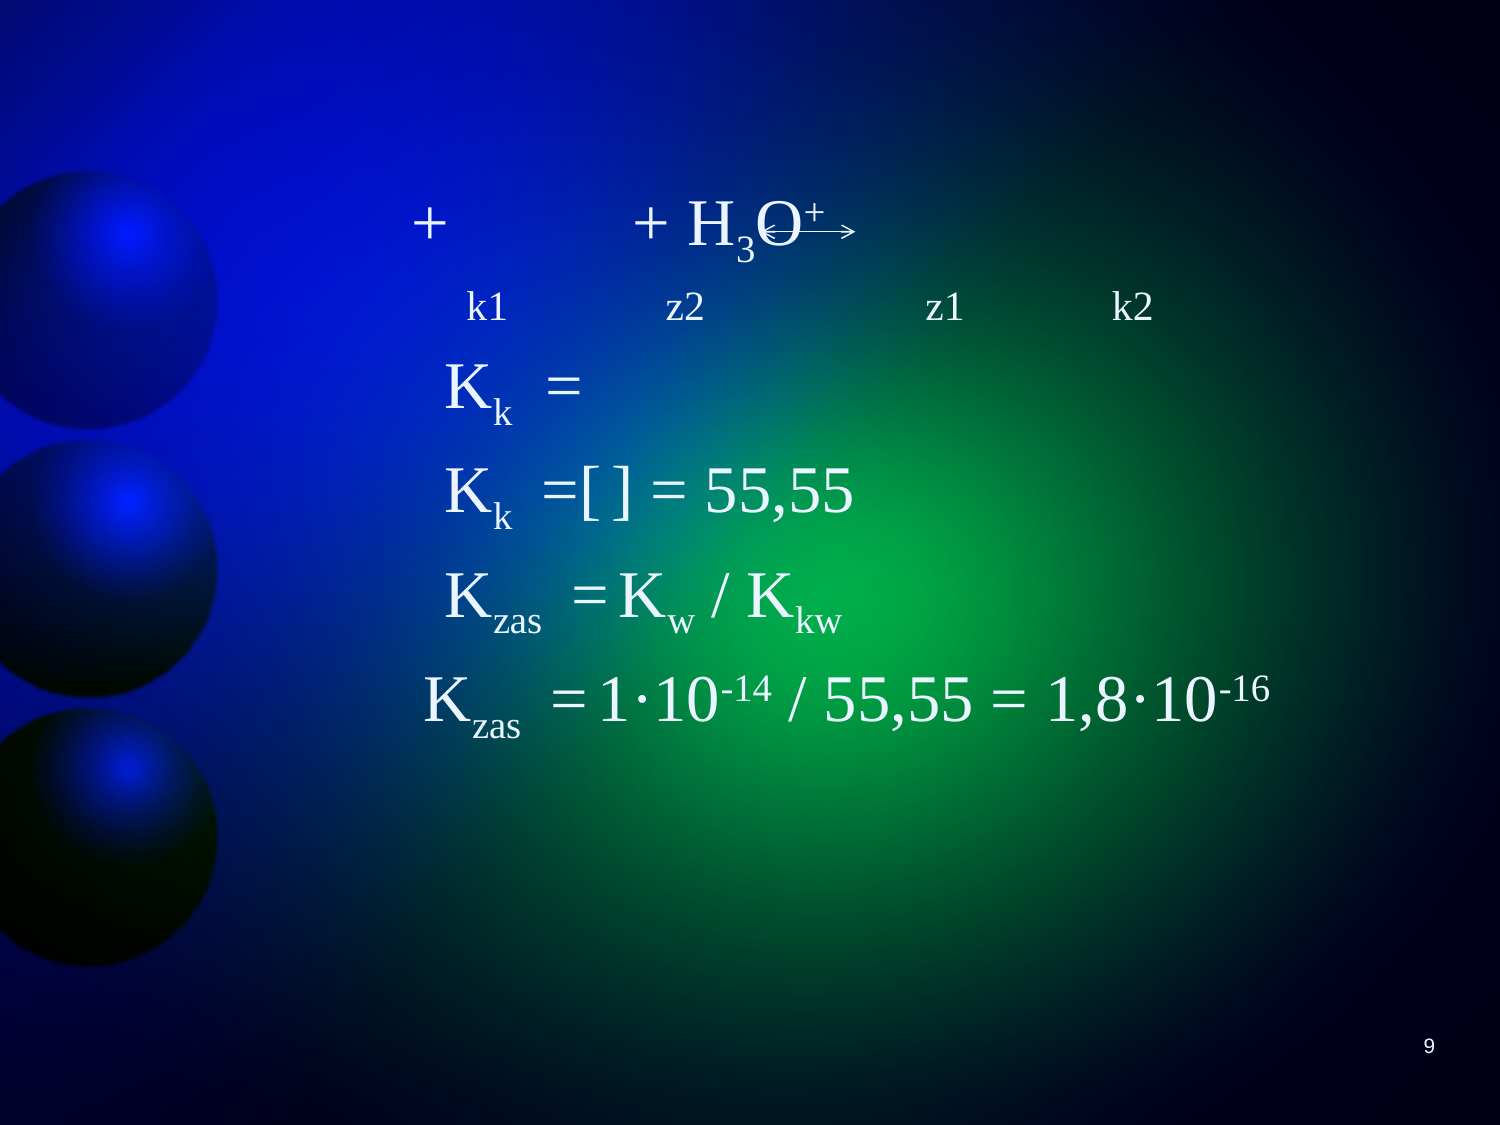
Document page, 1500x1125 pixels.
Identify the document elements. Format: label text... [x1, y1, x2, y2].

picture [0, 0, 1500, 1125]
slide_number 9 [1237, 1025, 1450, 1100]
